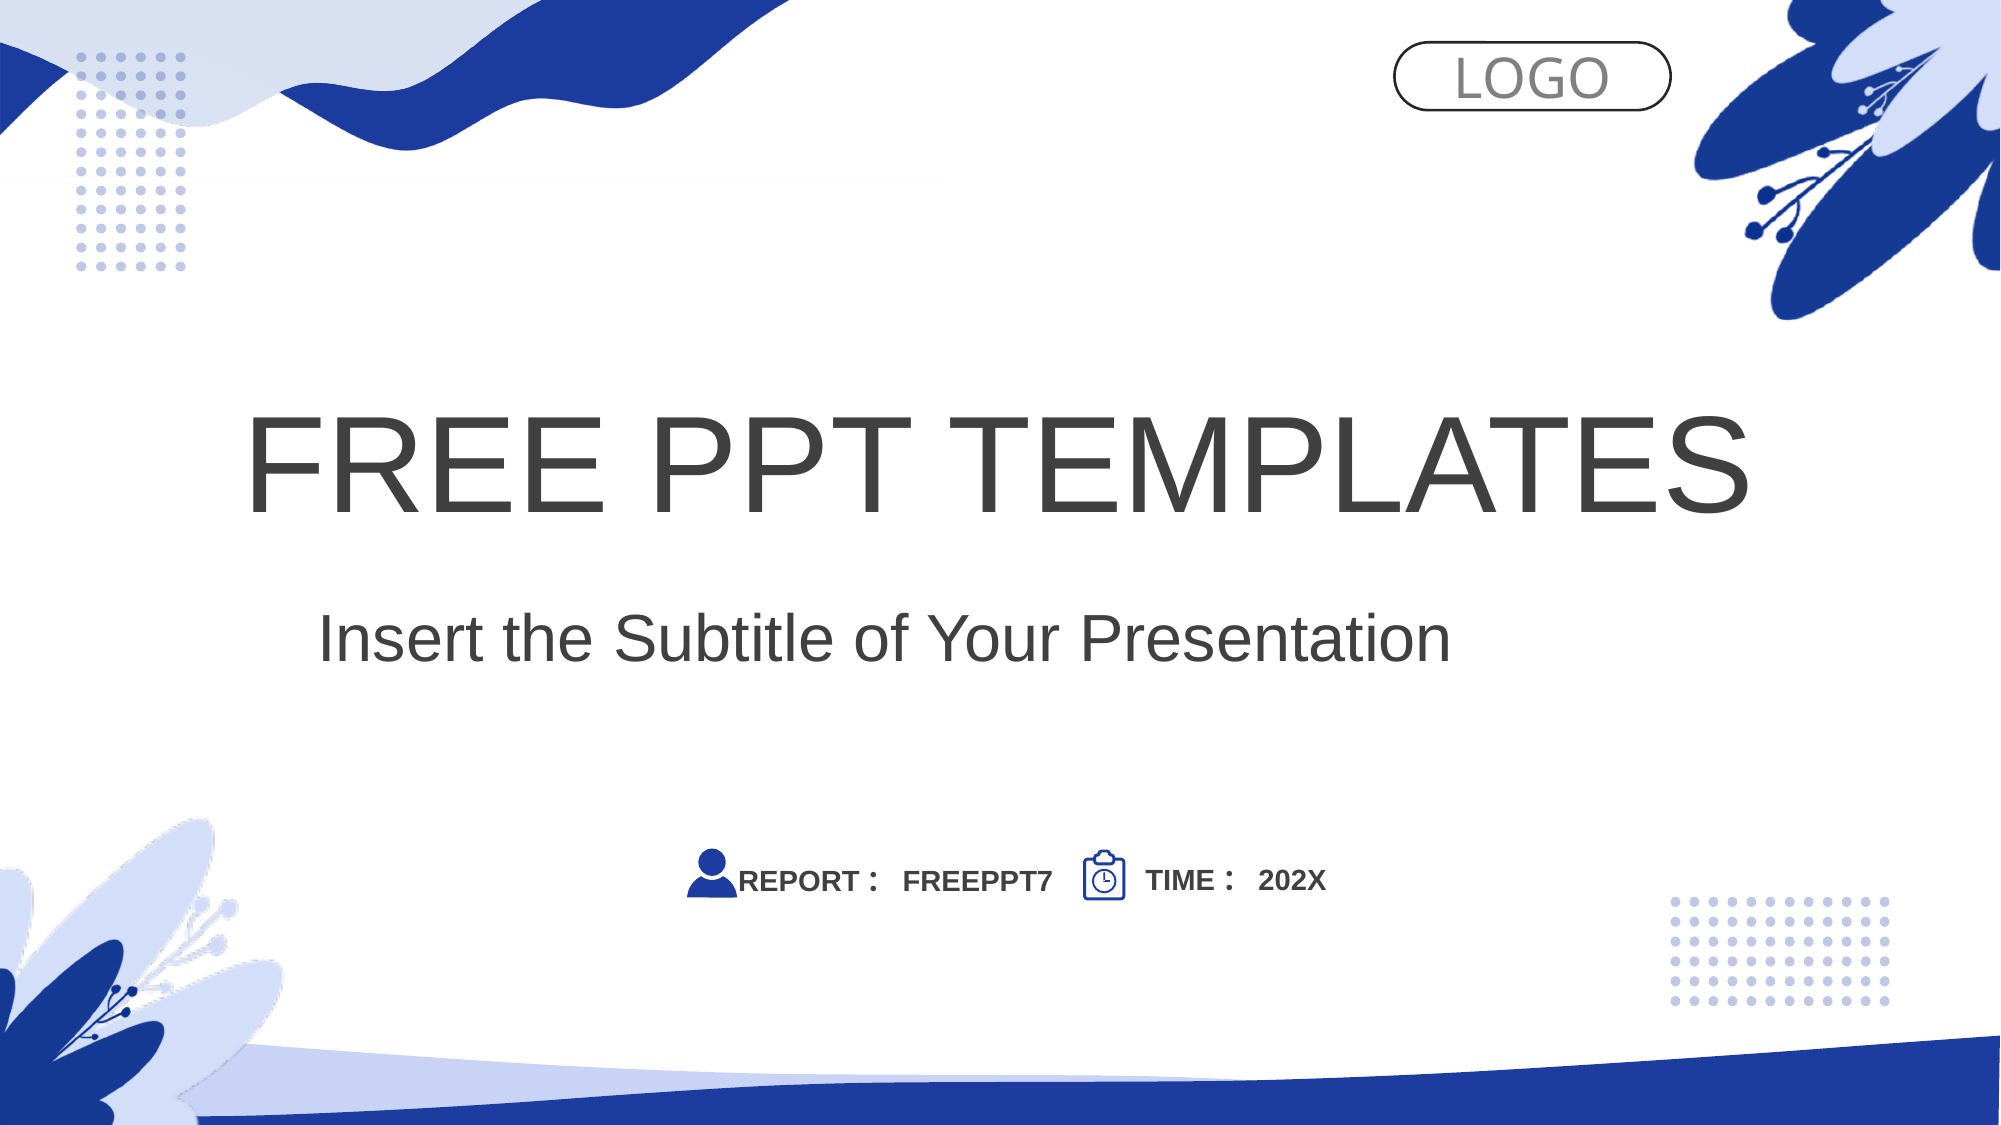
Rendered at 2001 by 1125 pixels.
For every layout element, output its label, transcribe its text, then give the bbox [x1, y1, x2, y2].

text_box LOGO [1393, 41, 1614, 112]
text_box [0, 730, 331, 1125]
text_box [331, 1049, 1247, 1111]
text_box FREE PPT TEMPLATES [227, 367, 1771, 548]
picture [0, 0, 946, 177]
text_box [1083, 849, 1377, 905]
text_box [687, 848, 1064, 905]
text_box Insert the Subtitle of Your Presentation [302, 587, 1700, 683]
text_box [1725, 841, 1835, 1061]
text_box [331, 1034, 2000, 1125]
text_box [76, 52, 186, 272]
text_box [1614, 0, 2000, 412]
